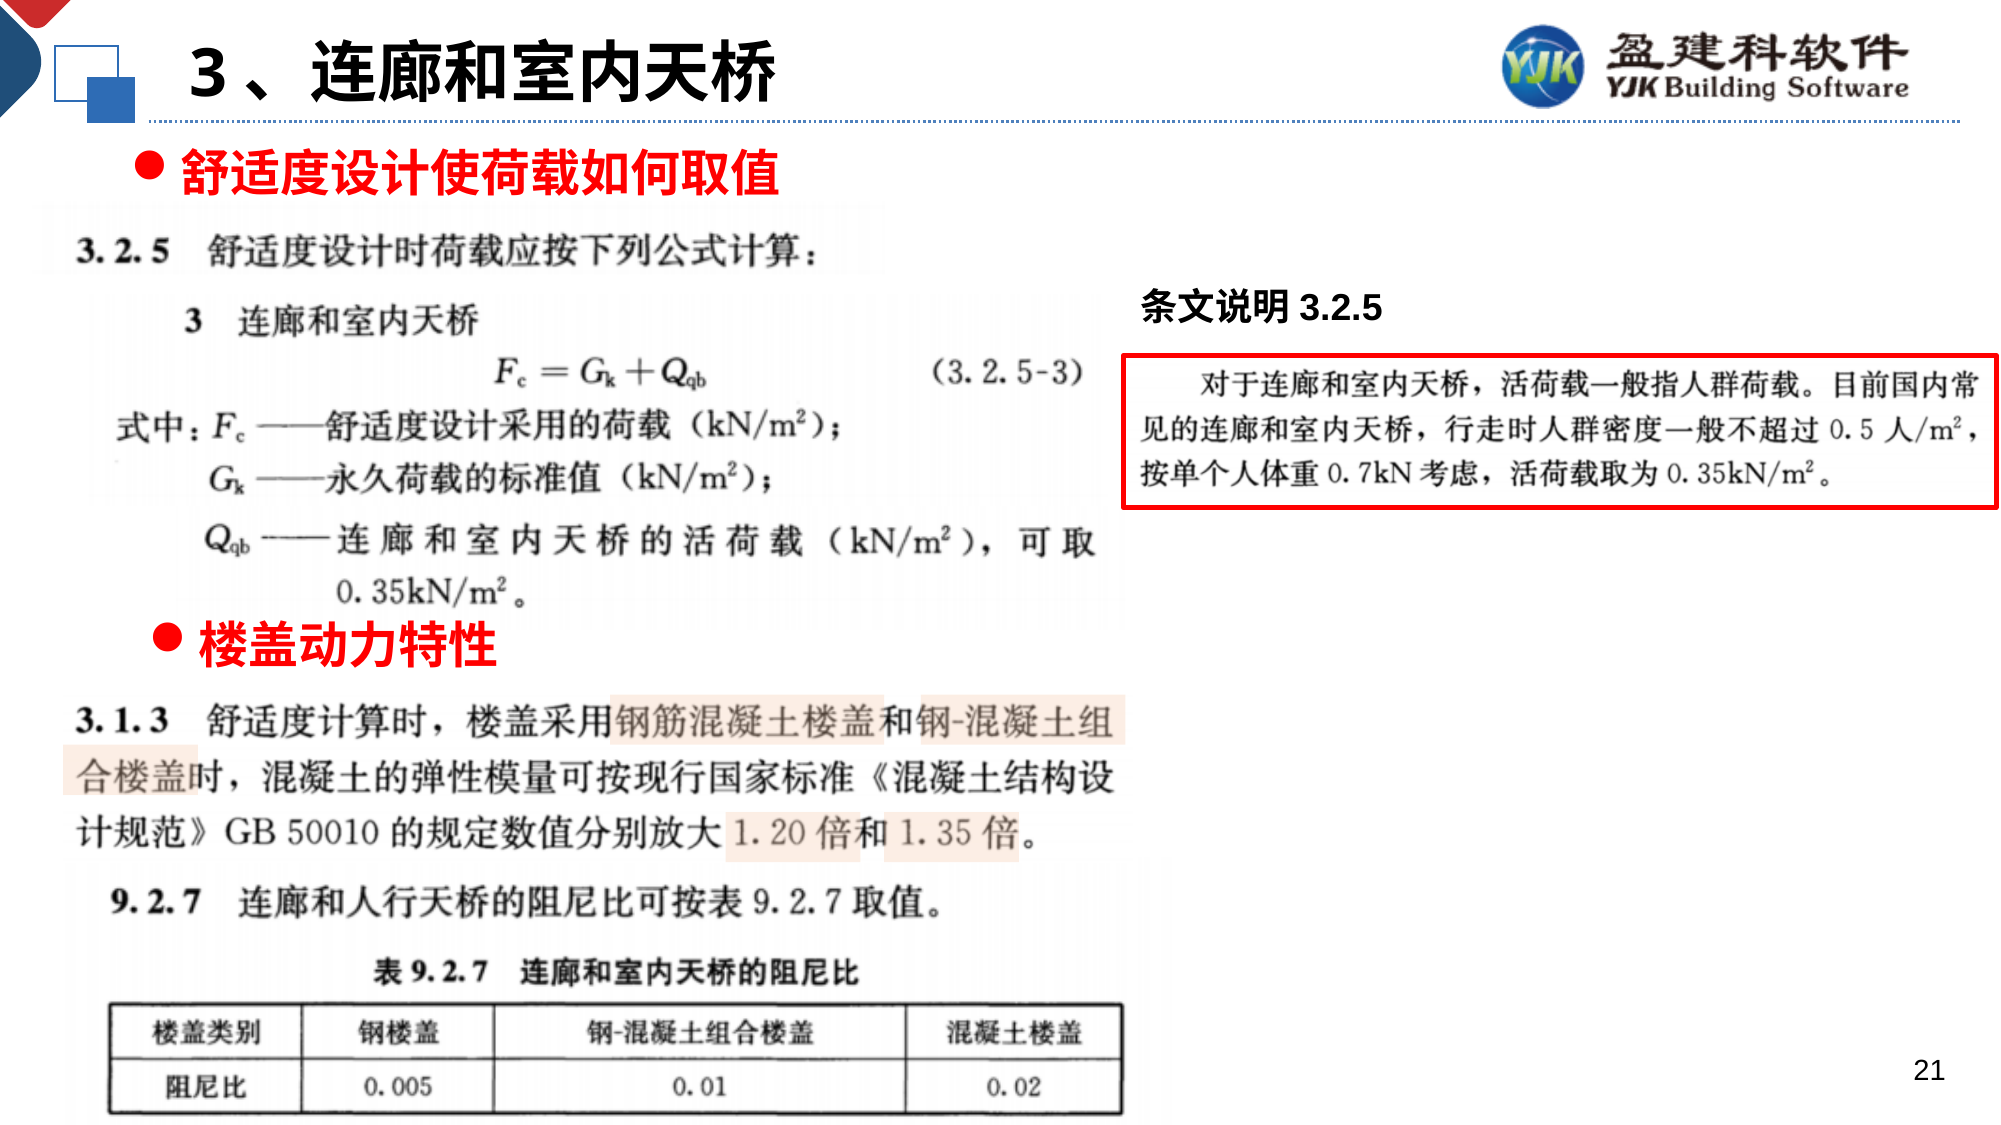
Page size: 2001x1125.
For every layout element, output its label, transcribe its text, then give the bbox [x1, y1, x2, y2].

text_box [55, 46, 134, 122]
text_box 楼盖动力特性 [133, 606, 830, 682]
text_box 条文说明3.2.5 [1125, 275, 1495, 336]
picture [88, 294, 1994, 630]
picture [1491, 11, 1920, 109]
text_box 舒适度设计使荷载如何取值 [116, 133, 812, 201]
picture [32, 201, 885, 275]
picture [55, 694, 1181, 1125]
text_box 3、连廊和室内天桥 [174, 22, 812, 118]
